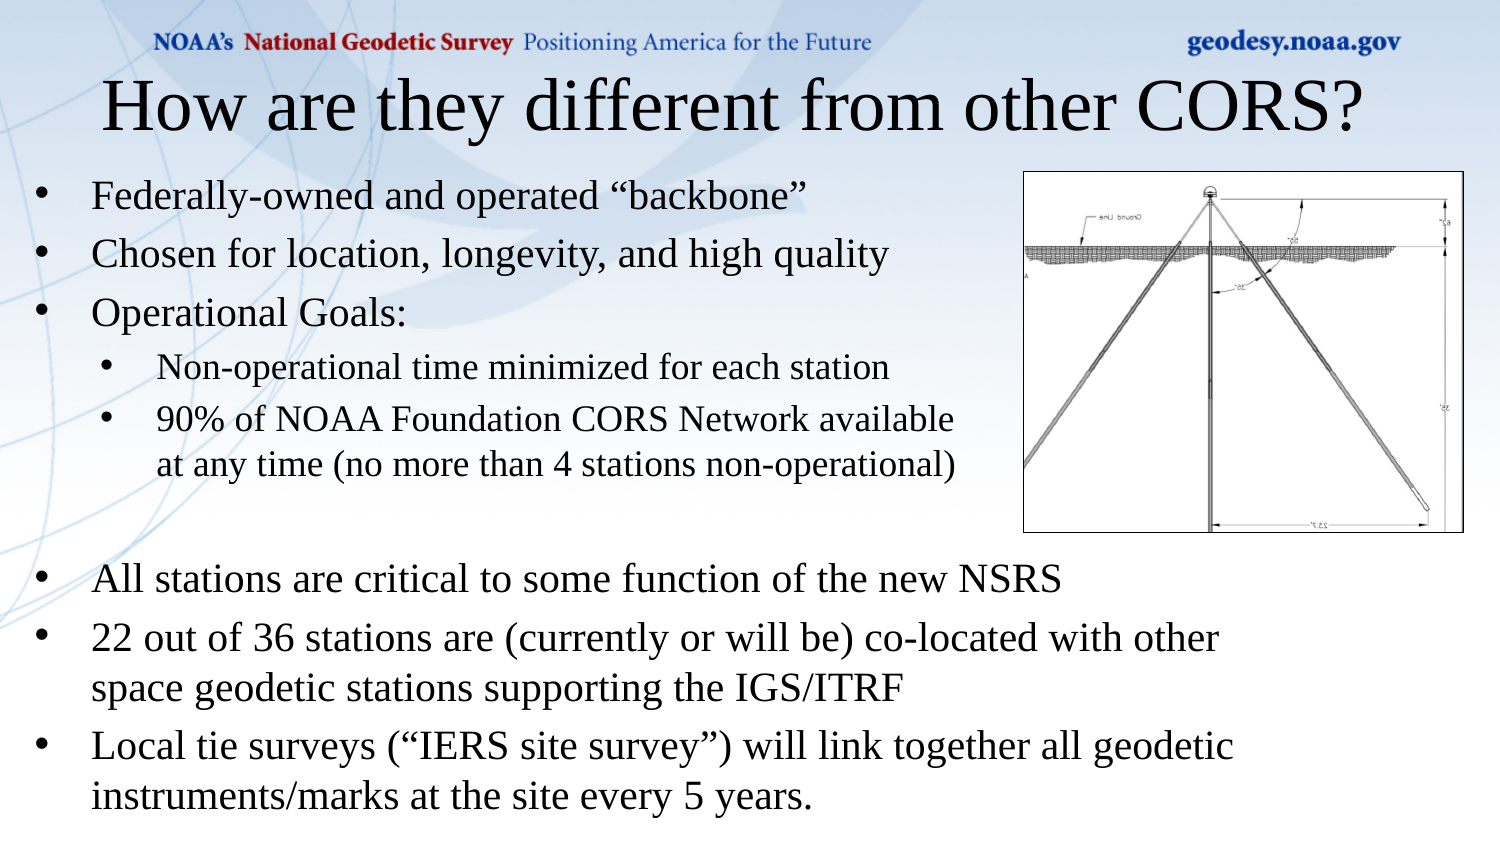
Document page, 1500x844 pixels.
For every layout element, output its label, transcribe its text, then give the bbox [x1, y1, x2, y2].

text_box How are they different from other CORS? [58, 30, 1409, 169]
picture [0, 0, 1500, 844]
text_box Federally-owned and operated “backbone” Chosen for location, longevity, and high quality Operational Goals: Non-operational time minimized for each station 90% of NOAA Foundation CORS Network available at any time (no more than 4 stations non-operational) All stations are critical to some function of the new NSRS 22 out of 36 stations are (currently or will be) co-located with other space geodetic stations supporting the IGS/ITRF Local tie surveys (“IERS site survey”) will link together all geodetic instruments/marks at the site every 5 years. [19, 160, 1331, 372]
